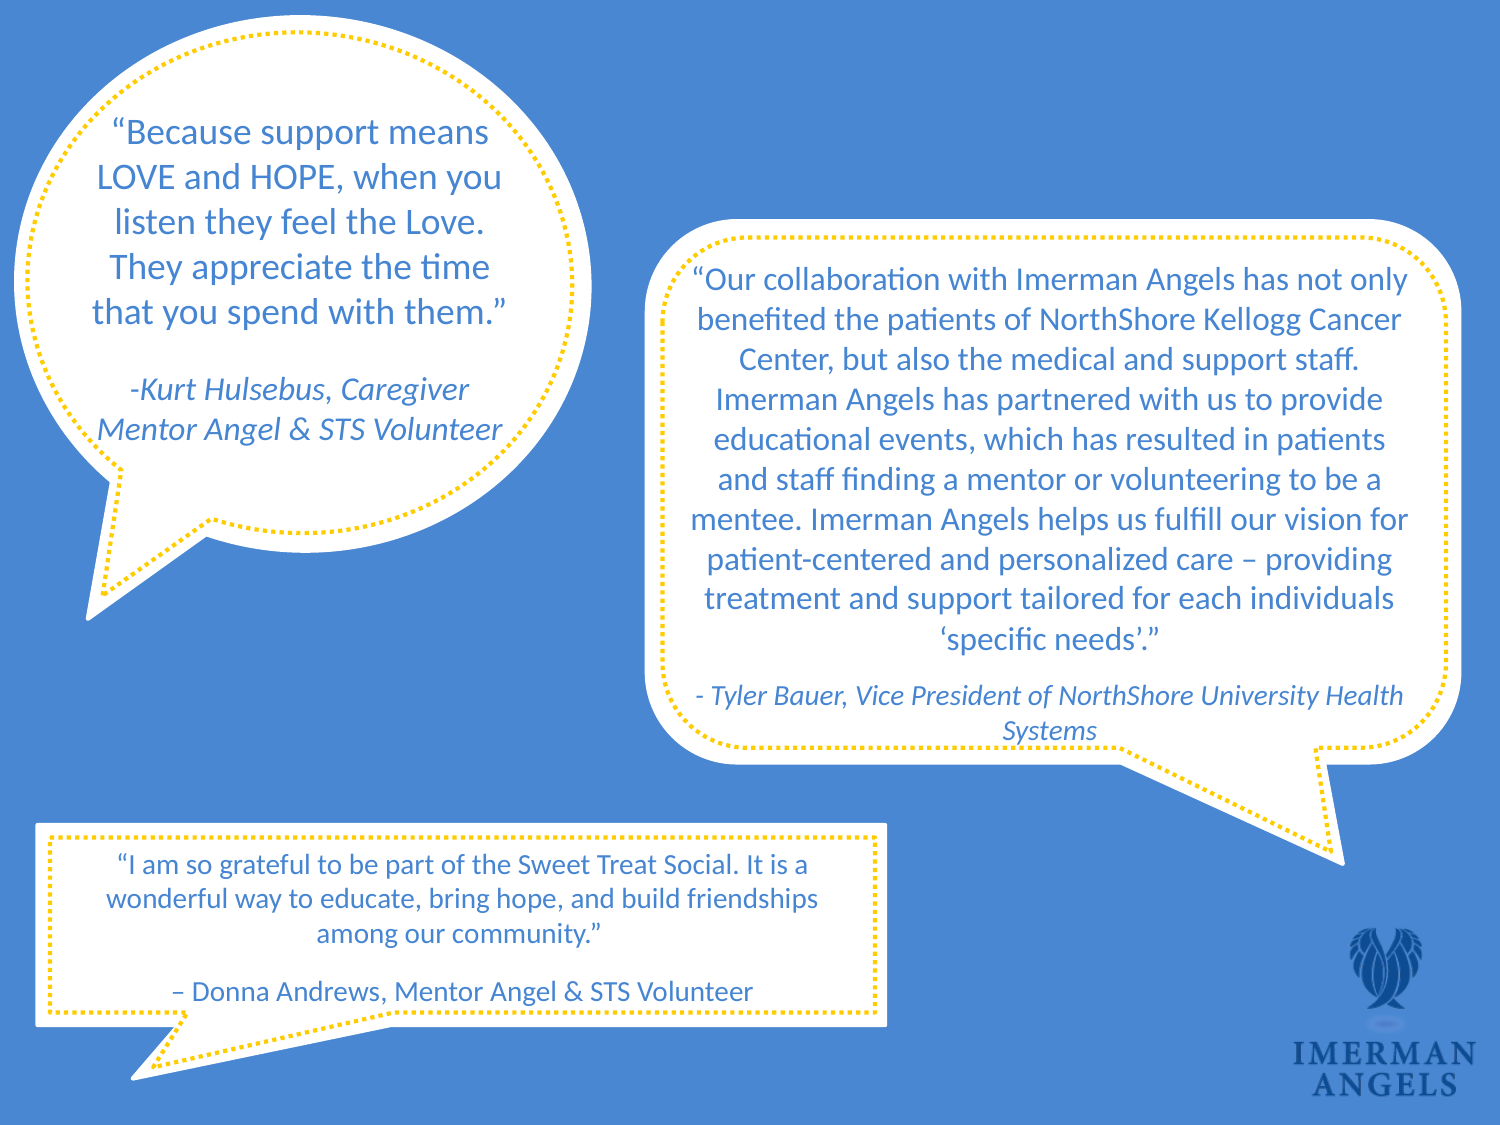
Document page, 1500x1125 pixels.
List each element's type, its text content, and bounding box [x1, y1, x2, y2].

text_box [14, 118, 74, 447]
text_box [700, 235, 1406, 249]
text_box [644, 219, 1462, 746]
text_box [47, 835, 63, 1015]
text_box [660, 277, 674, 710]
text_box “Our collaboration with Imerman Angels has not only benefited the patients of NorthShore Kellogg Cancer Center, but also the medical and support staff. Imerman Angels has partnered with us to provide educational events, which has resulted in patients and staff finding a mentor or volunteering to be a mentee. Imerman Angels helps us fulfill our vision for patient-centered and personalized care – providing treatment and support tailored for each individuals ‘specific needs’.” - Tyler Bauer, Vice President of NorthShore University Health Systems [674, 249, 1425, 754]
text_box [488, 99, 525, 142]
text_box [91, 15, 511, 99]
text_box [35, 822, 888, 1081]
text_box [1127, 754, 1333, 854]
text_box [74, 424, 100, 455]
picture [1262, 897, 1500, 1125]
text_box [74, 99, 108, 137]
text_box “I am so grateful to be part of the Sweet Treat Social. It is a wonderful way to educate, bring hope, and build friendships among our community.” – Donna Andrews, Mentor Angel & STS Volunteer [62, 837, 863, 1015]
text_box [151, 1015, 384, 1070]
text_box [25, 30, 575, 597]
text_box [81, 114, 592, 621]
text_box [694, 754, 1412, 866]
text_box [863, 835, 878, 1015]
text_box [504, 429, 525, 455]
text_box [1425, 266, 1449, 719]
